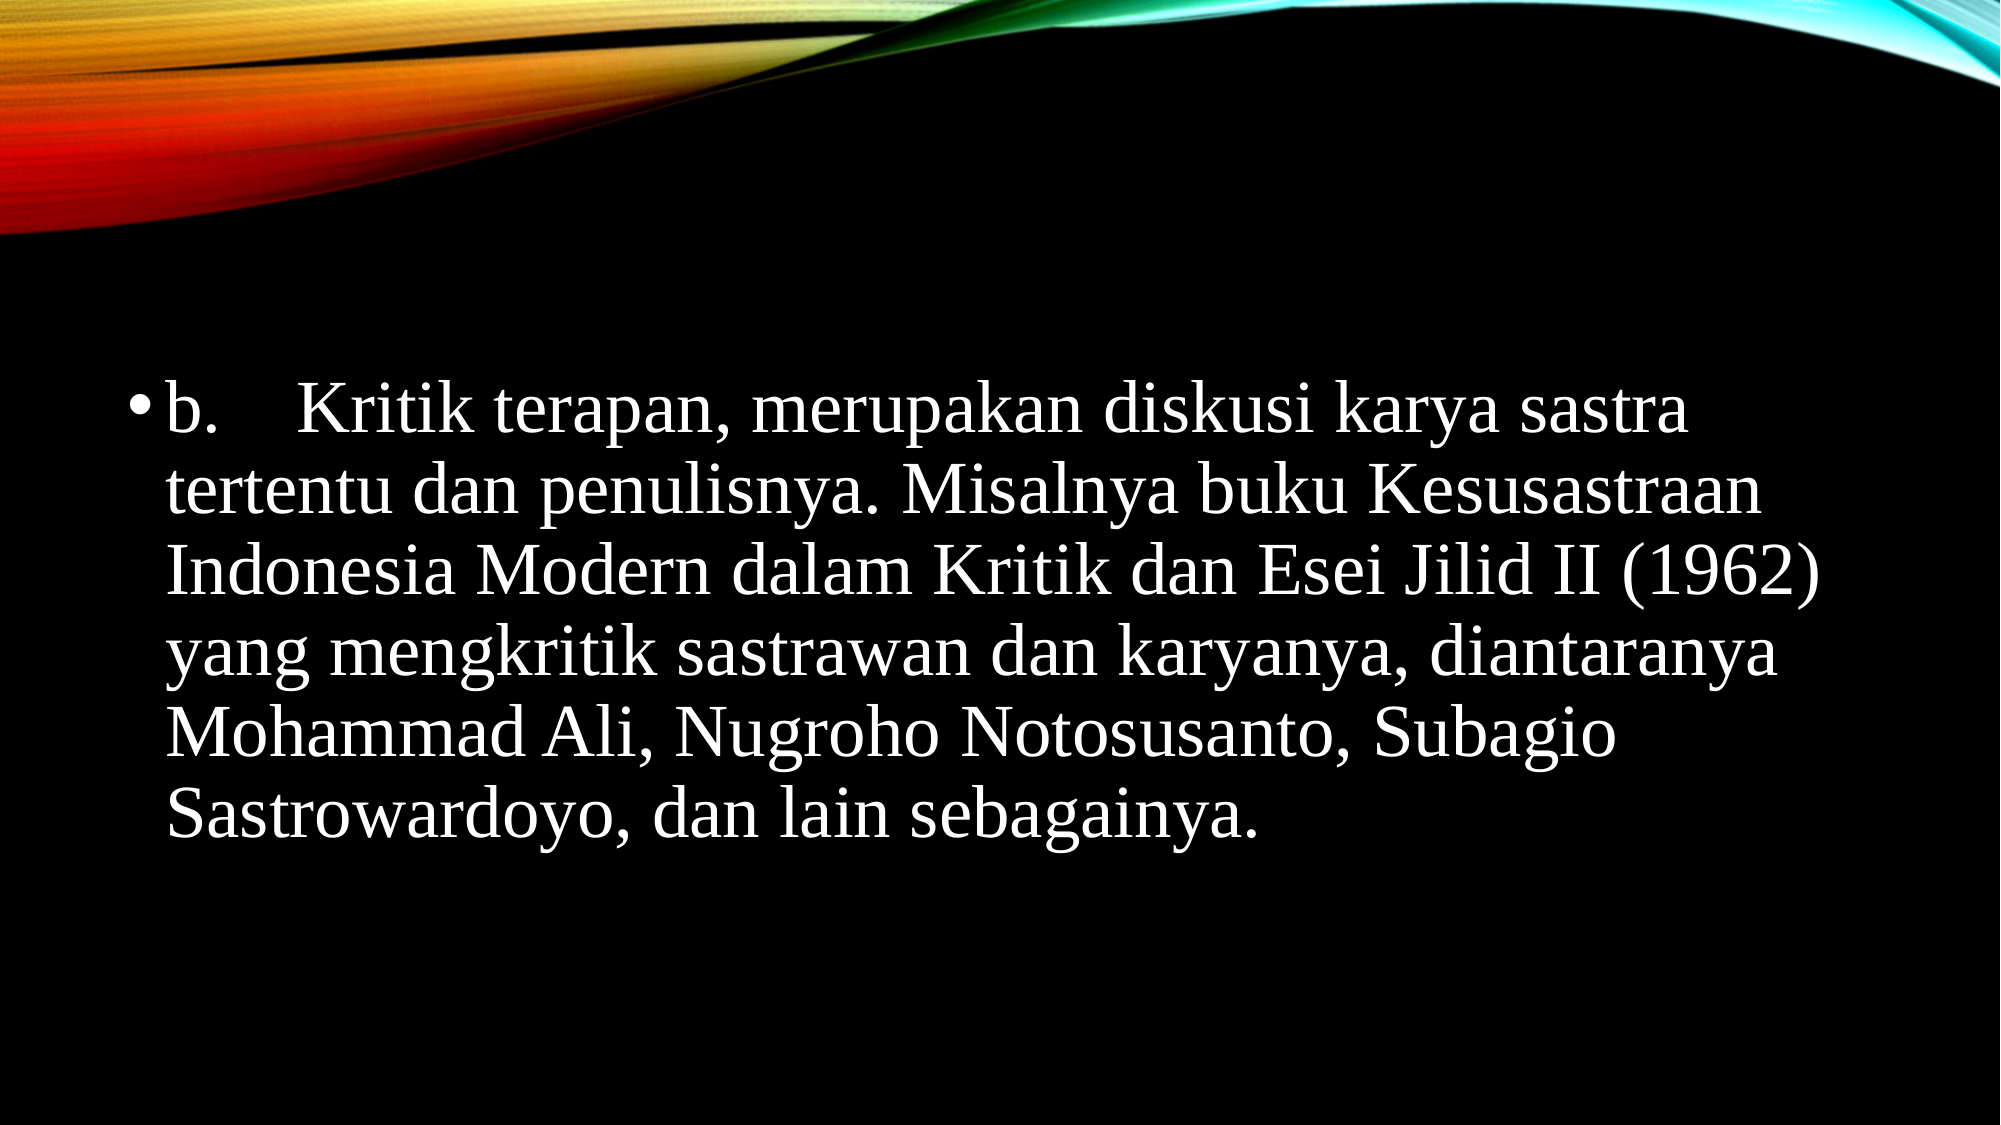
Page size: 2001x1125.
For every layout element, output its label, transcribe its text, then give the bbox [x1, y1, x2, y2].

picture [0, 0, 2000, 237]
list b. Kritik terapan, merupakan diskusi karya sastra tertentu dan penulisnya. Misalnya buku Kesusastraan Indonesia Modern dalam Kritik dan Esei Jilid II (1962) yang mengkritik sastrawan dan karyanya, diantaranya Mohammad Ali, Nugroho Notosusanto, Subagio Sastrowardoyo, dan lain sebagainya. [112, 360, 1888, 1021]
